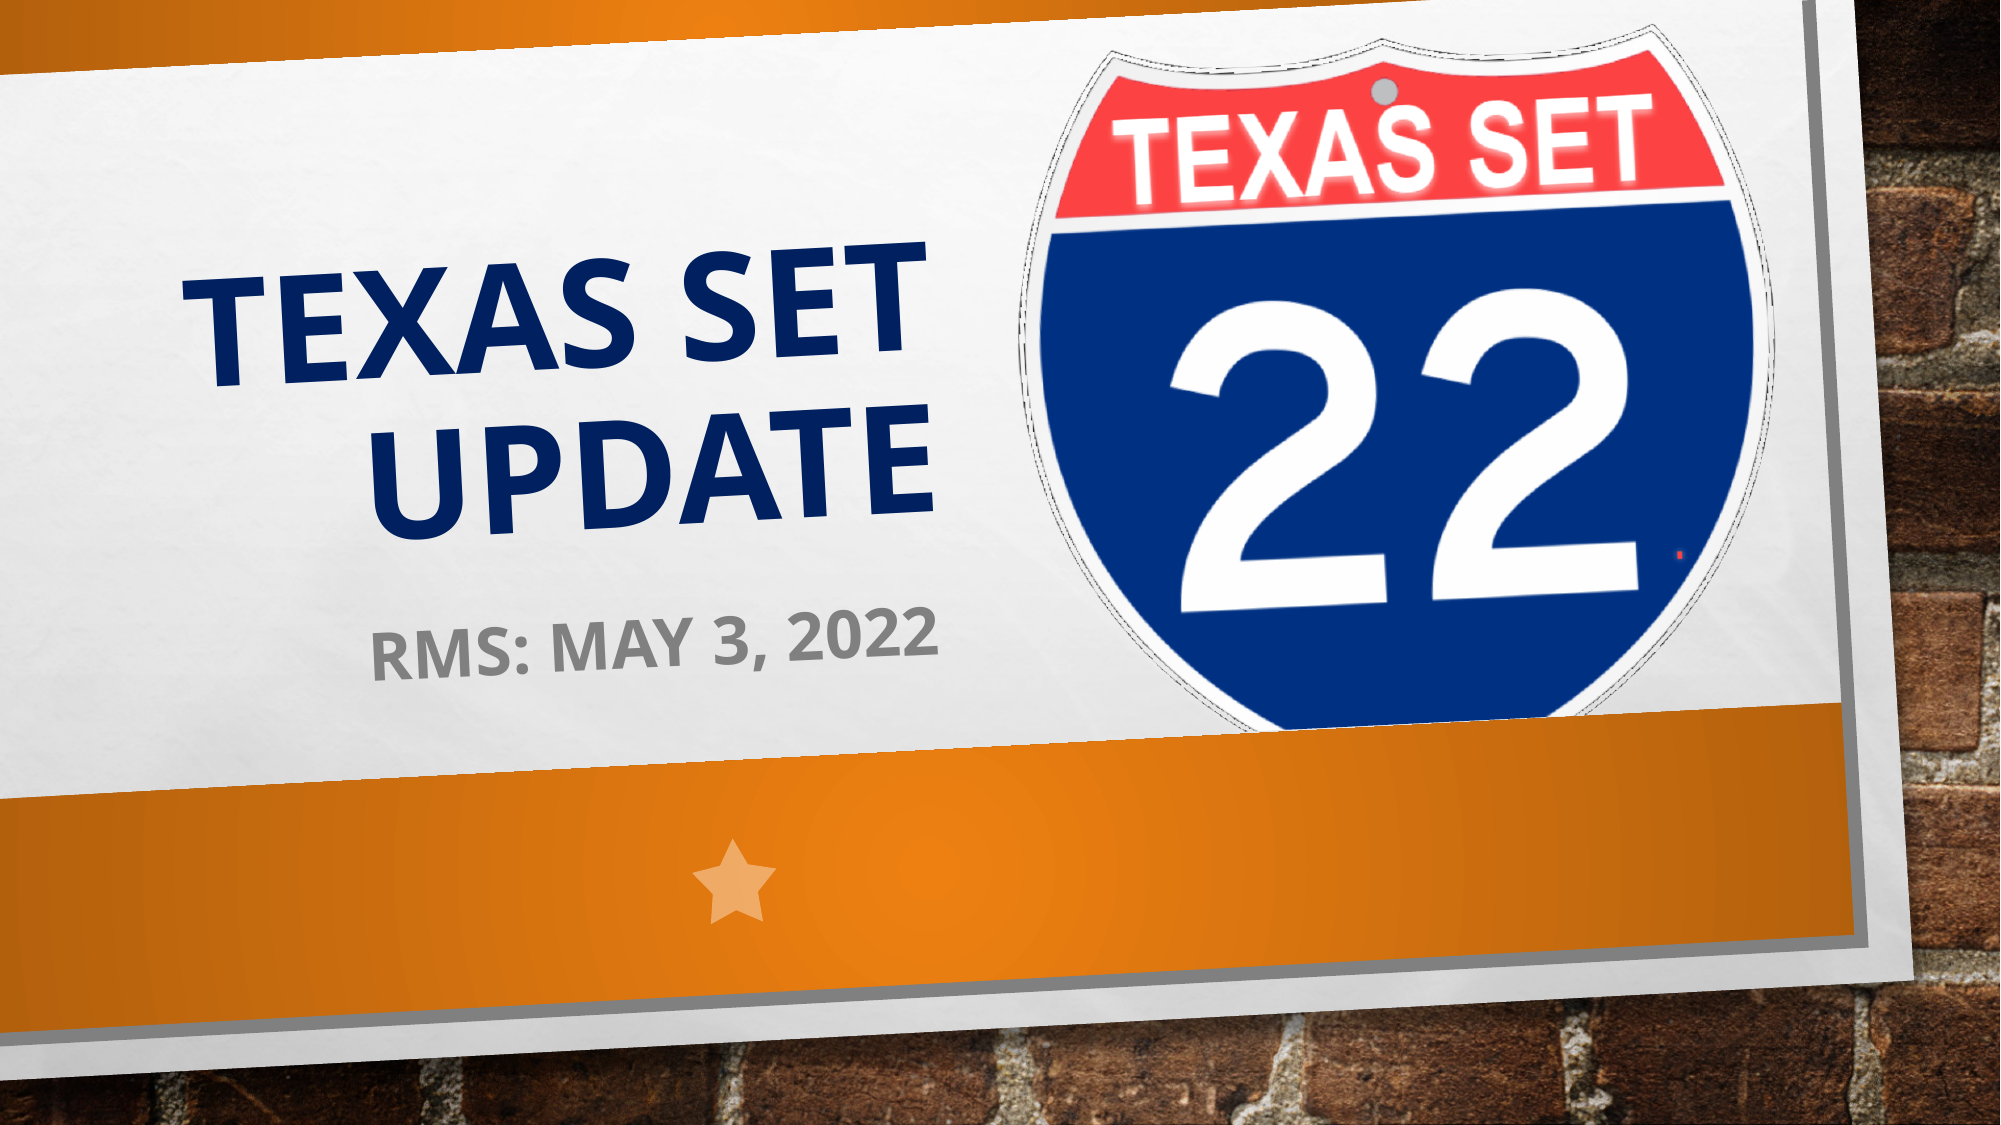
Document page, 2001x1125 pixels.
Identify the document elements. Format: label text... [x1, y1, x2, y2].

picture [0, 0, 2000, 1125]
picture [998, 9, 1799, 743]
subtitle RMS: May 3, 2022 [28, 562, 960, 783]
title TEXAS SET UPDATE [5, 0, 961, 599]
